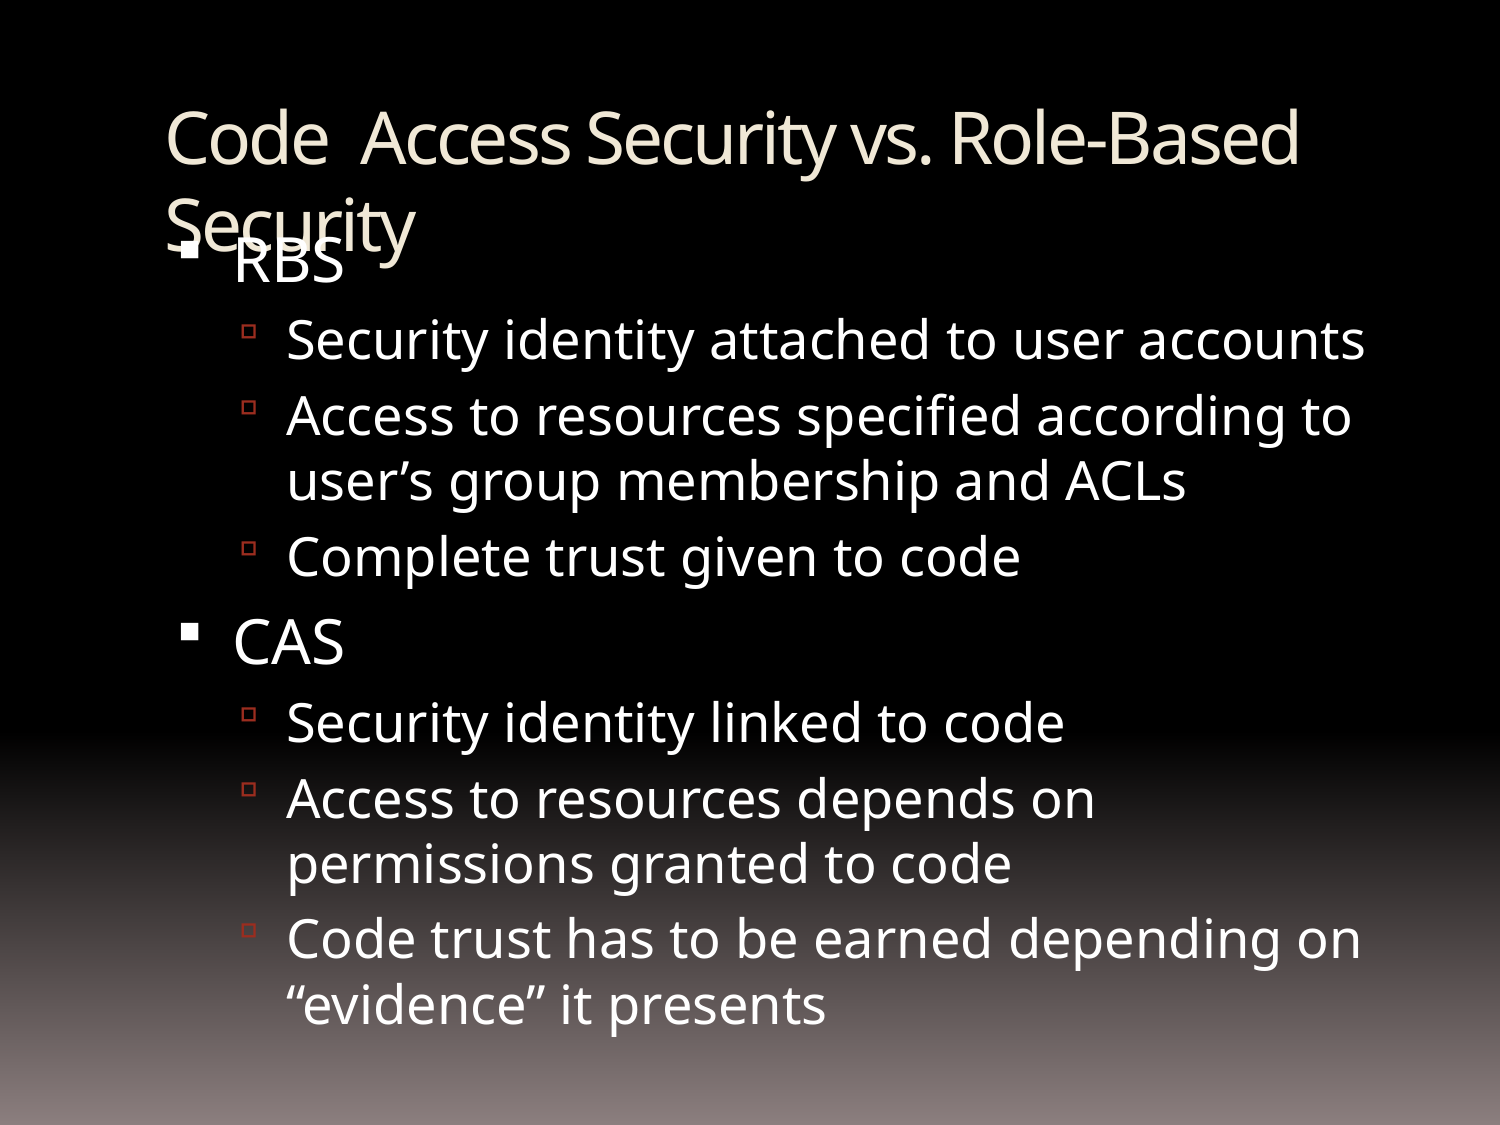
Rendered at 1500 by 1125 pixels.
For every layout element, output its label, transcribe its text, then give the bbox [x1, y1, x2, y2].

title Code Access Security vs. Role-Based Security [150, 83, 1425, 212]
list RBS Security identity attached to user accounts Access to resources specified according to user’s group membership and ACLs Complete trust given to code CAS Security identity linked to code Access to resources depends on permissions granted to code Code trust has to be earned depending on “evidence” it presents [150, 212, 1425, 1075]
